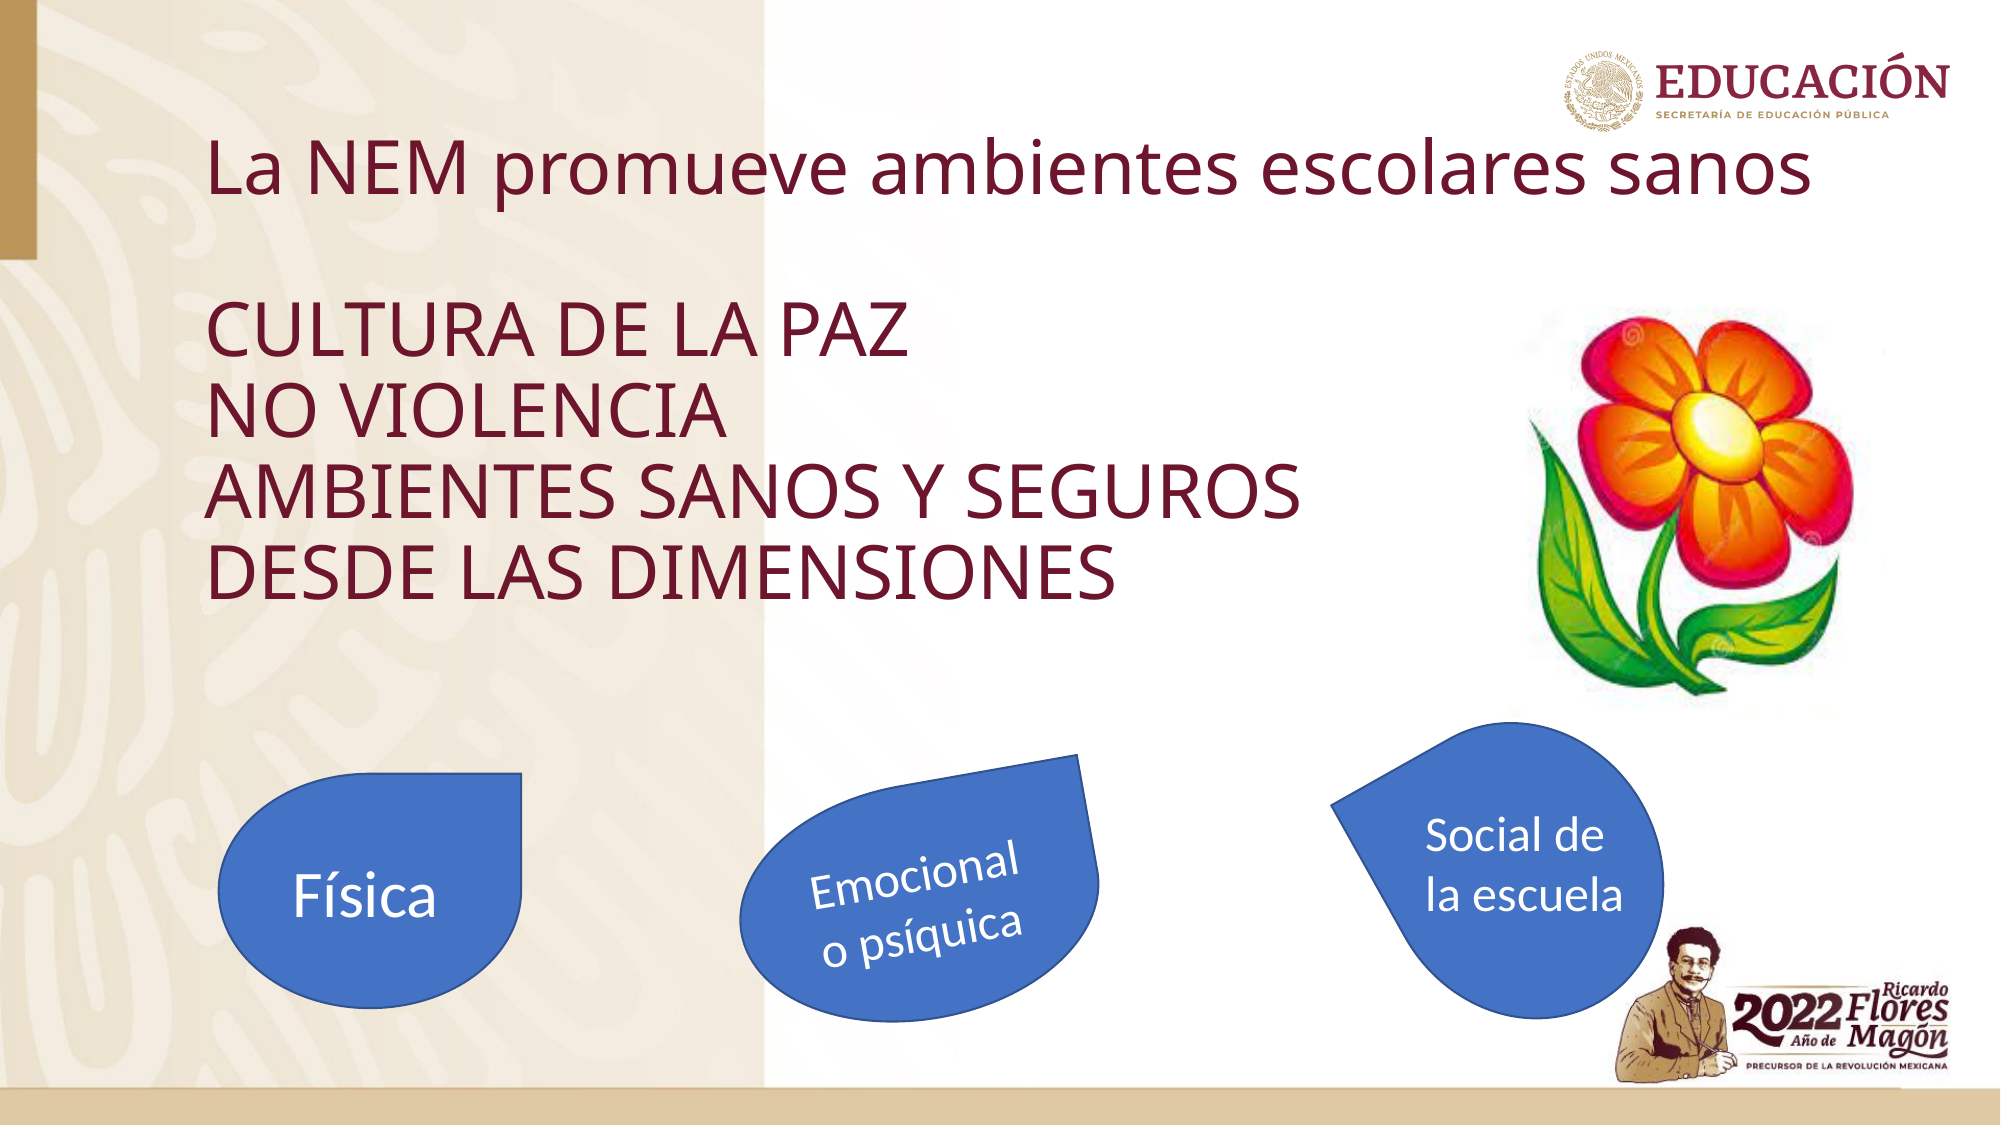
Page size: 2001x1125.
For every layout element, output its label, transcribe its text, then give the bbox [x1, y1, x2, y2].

text_box Emocional o psíquica [740, 755, 1099, 1022]
title La NEM promueve ambientes escolares sanos CULTURA DE LA PAZ NO VIOLENCIA AMBIENTES SANOS Y SEGUROS DESDE LAS DIMENSIONES [189, 122, 1950, 823]
text_box [1331, 723, 1664, 1019]
text_box Física [218, 773, 522, 1009]
text_box Social de la escuela [1410, 793, 1643, 929]
picture [0, 0, 2001, 1125]
